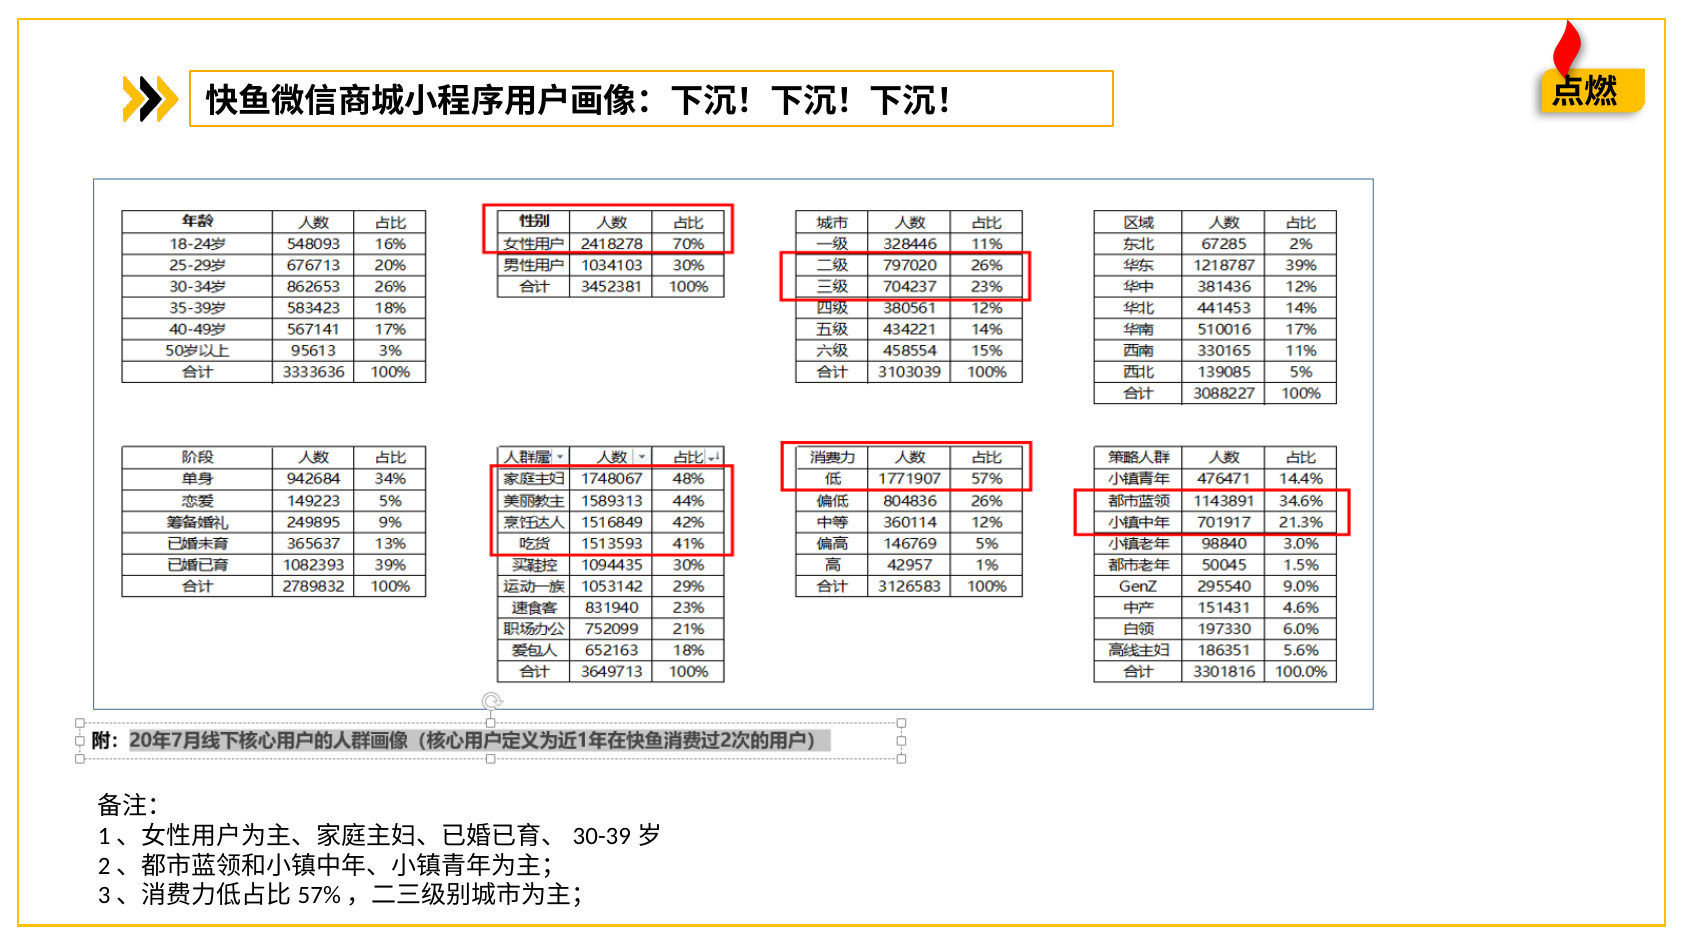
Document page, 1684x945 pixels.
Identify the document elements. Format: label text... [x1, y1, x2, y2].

text_box 备注： 1、女性用户为主、家庭主妇、已婚已育、30-39岁 2、都市蓝领和小镇中年、小镇青年为主； 3、消费力低占比57%，二三级别城市为主； [83, 781, 1420, 917]
picture [72, 169, 1397, 771]
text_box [123, 76, 180, 122]
text_box [17, 18, 1666, 927]
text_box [1536, 19, 1645, 118]
text_box 快鱼微信商城小程序用户画像：下沉！下沉！下沉！ [190, 71, 1113, 127]
